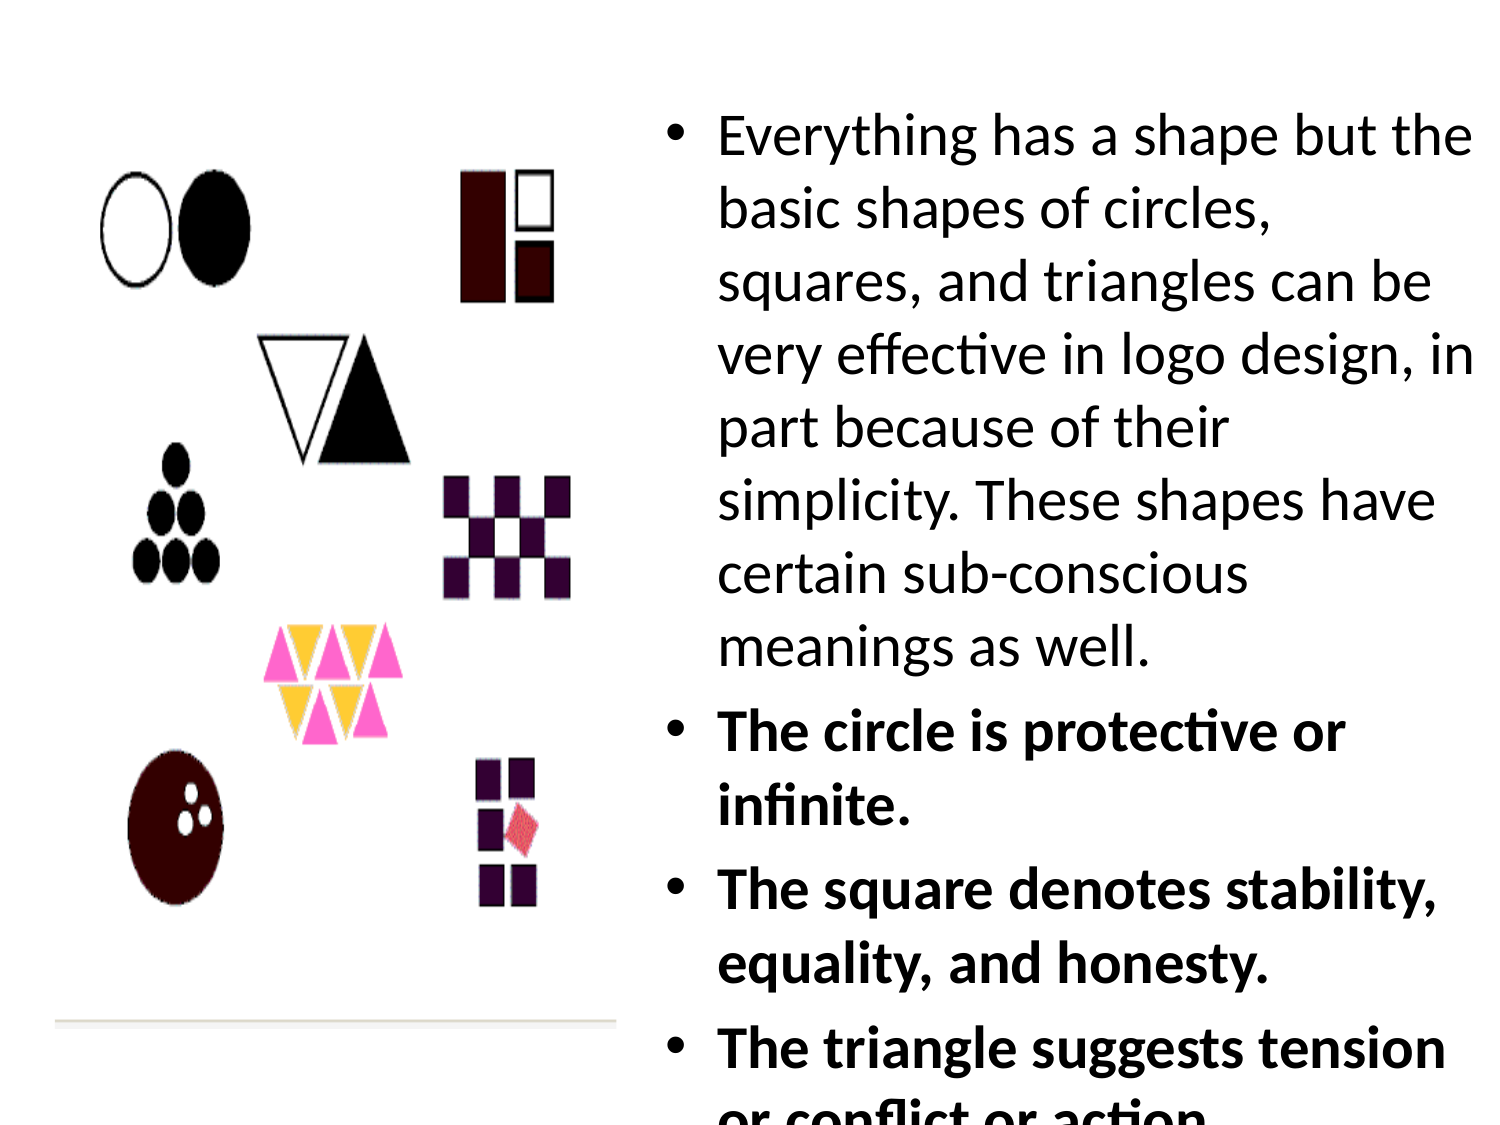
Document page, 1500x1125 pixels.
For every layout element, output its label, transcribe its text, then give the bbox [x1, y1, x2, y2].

picture [54, 49, 617, 1030]
list Everything has a shape but the basic shapes of circles, squares, and triangles can be very effective in logo design, in part because of their simplicity. These shapes have certain sub-conscious meanings as well. The circle is protective or infinite. The square denotes stability, equality, and honesty. The triangle suggests tension or conflict or action. [650, 87, 1500, 1125]
